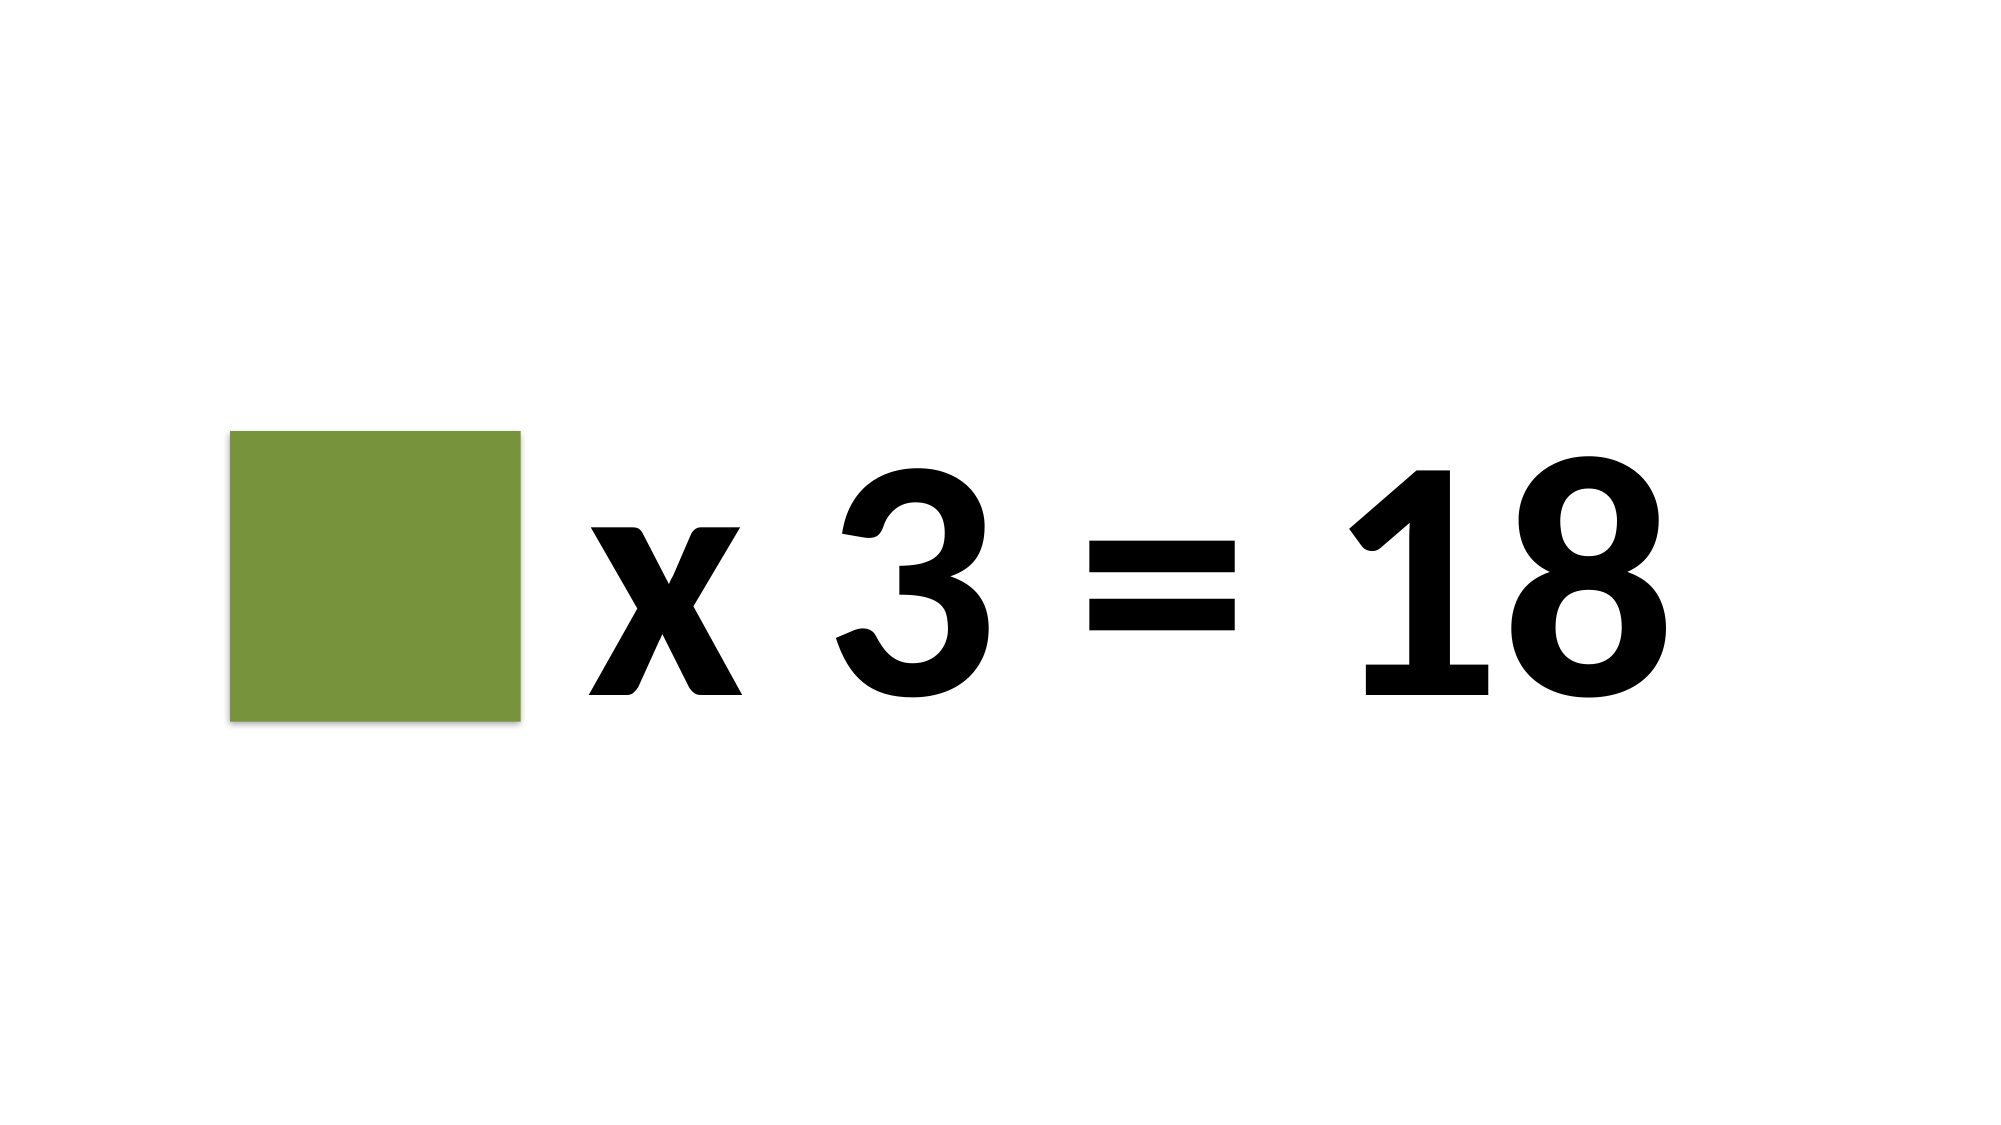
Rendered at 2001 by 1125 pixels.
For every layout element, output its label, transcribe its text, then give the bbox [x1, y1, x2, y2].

text_box 6 x 3 = 18 [289, 312, 1723, 801]
text_box [230, 431, 521, 722]
